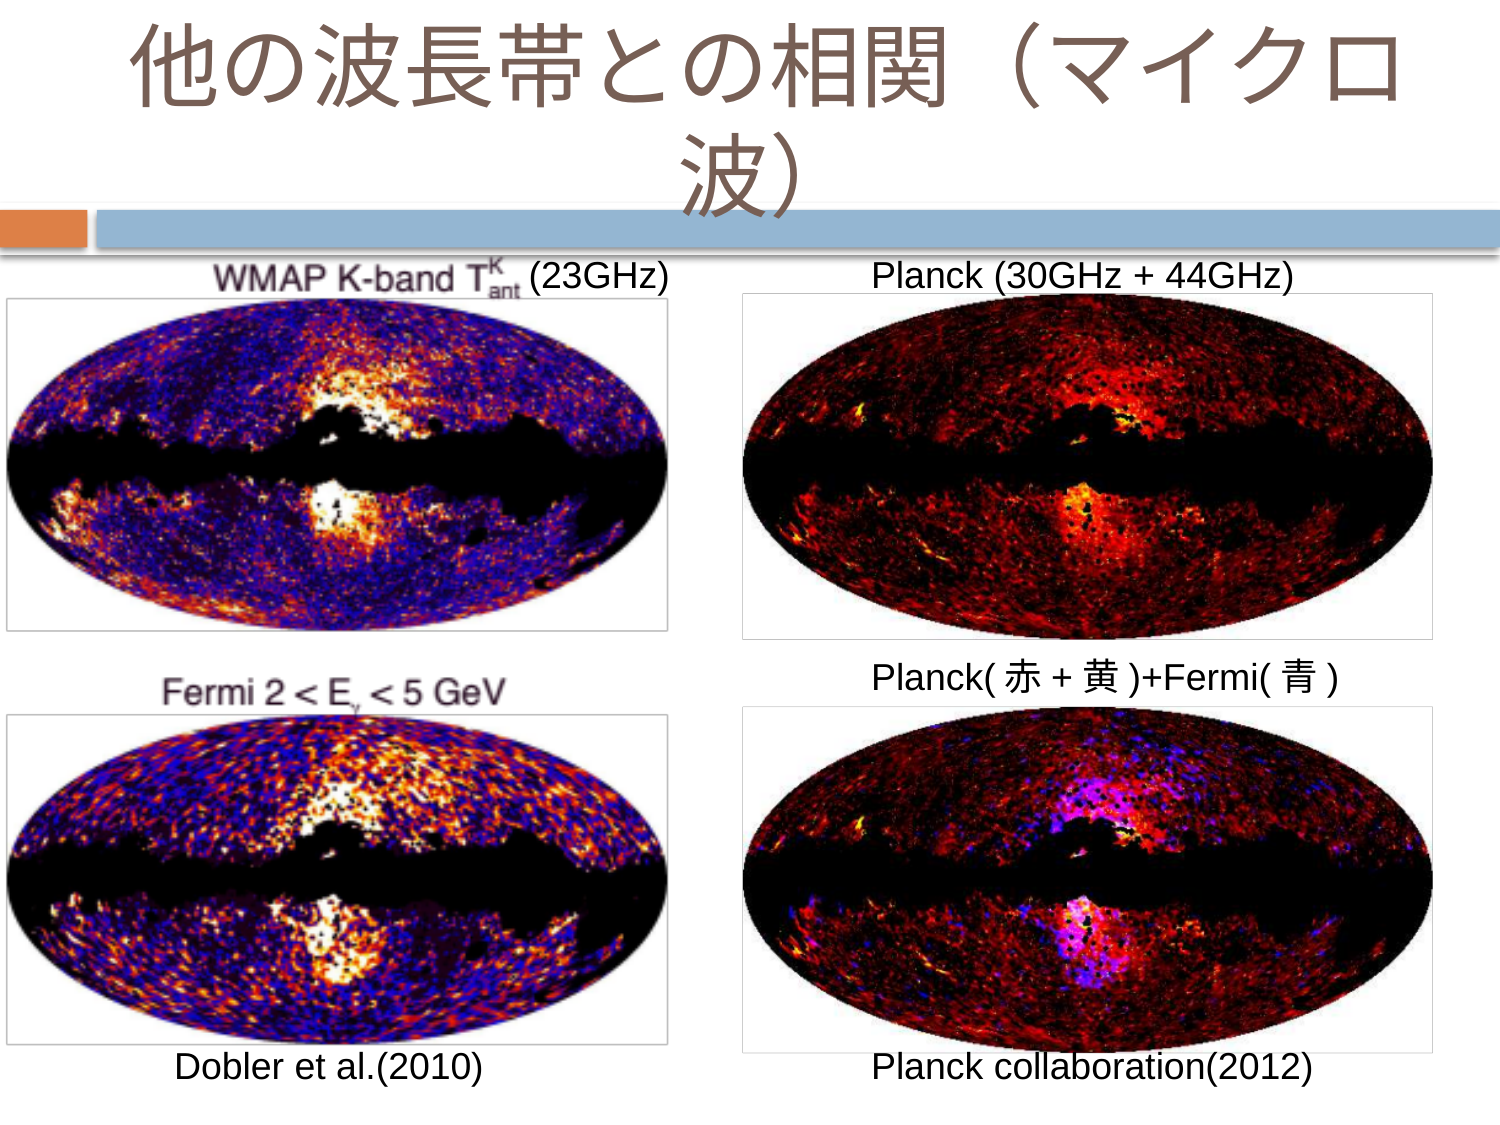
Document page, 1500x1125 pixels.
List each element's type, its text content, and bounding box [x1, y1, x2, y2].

text_box Planck (30GHz + 44GHz) [856, 243, 1317, 289]
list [0, 255, 683, 1061]
text_box (23GHz) [513, 243, 691, 304]
title 他の波長帯との相関（マイクロ波） [100, 37, 1438, 200]
text_box Dobler et al.(2010) [159, 1071, 621, 1095]
picture [737, 290, 1437, 1056]
text_box Planck collaboration(2012) [856, 1066, 1388, 1095]
